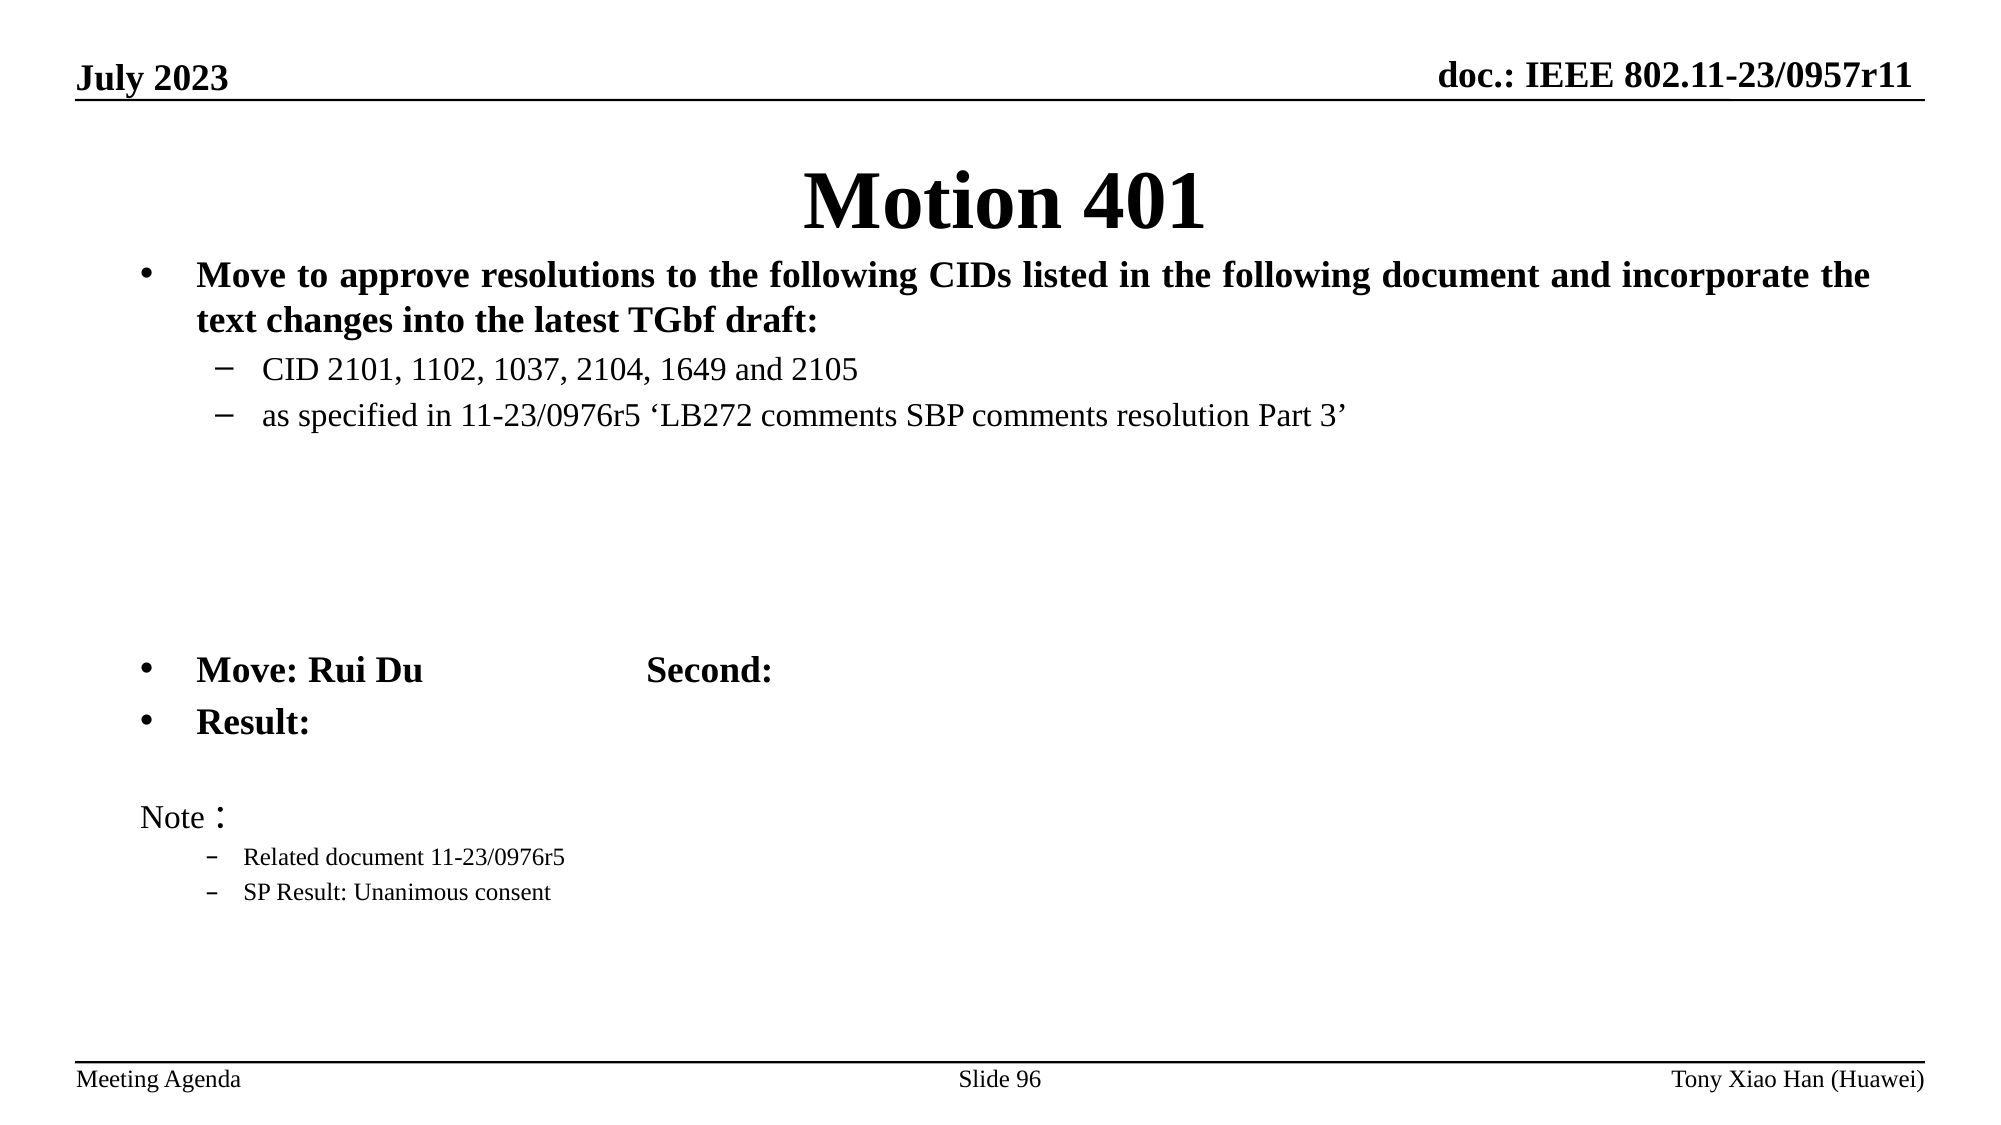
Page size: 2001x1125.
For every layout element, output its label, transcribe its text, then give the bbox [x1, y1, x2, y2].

text_box Move to approve resolutions to the following CIDs listed in the following document and incorporate the text changes into the latest TGbf draft: CID 2101, 1102, 1037, 2104, 1649 and 2105 as specified in 11-23/0976r5 ‘LB272 comments SBP comments resolution Part 3’ Move: Rui Du Second: Result: Note： Related document 11-23/0976r5 SP Result: Unanimous consent [125, 212, 1888, 900]
text_box Motion 401 [368, 137, 1644, 212]
